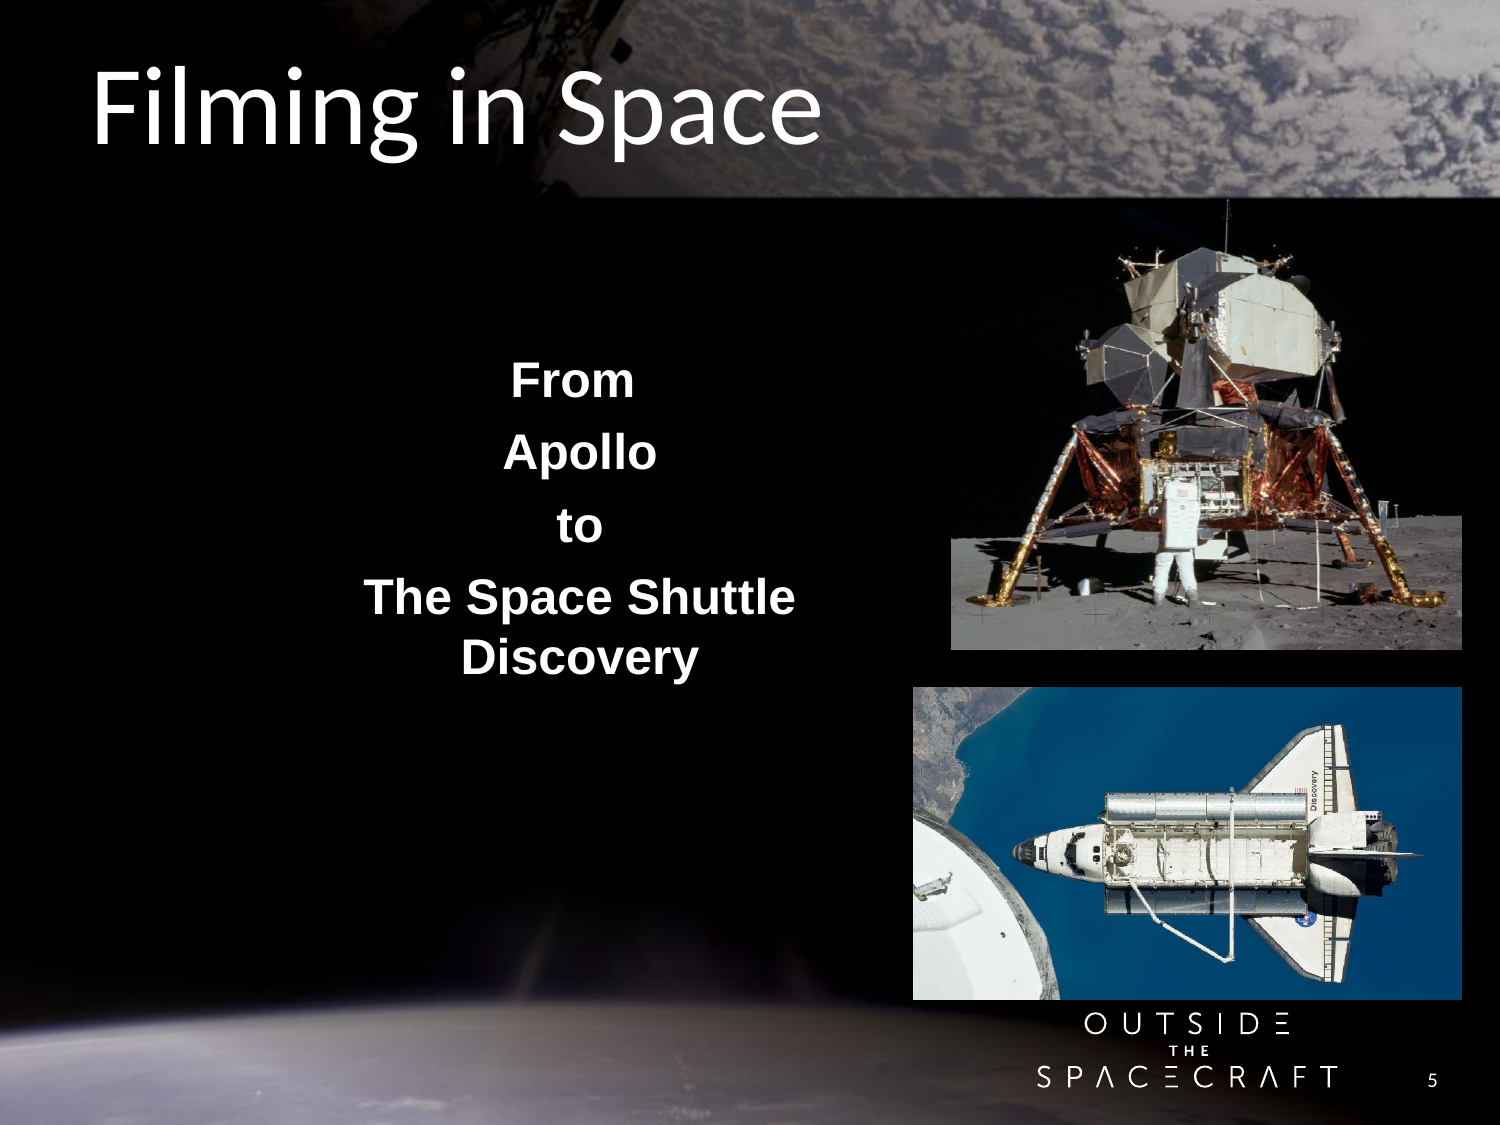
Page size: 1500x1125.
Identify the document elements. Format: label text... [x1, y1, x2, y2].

picture [0, 0, 1500, 1125]
list From Apollo to The Space Shuttle Discovery [222, 292, 938, 883]
title Filming in Space [75, 37, 1425, 163]
text_box 5 [1412, 1059, 1500, 1100]
